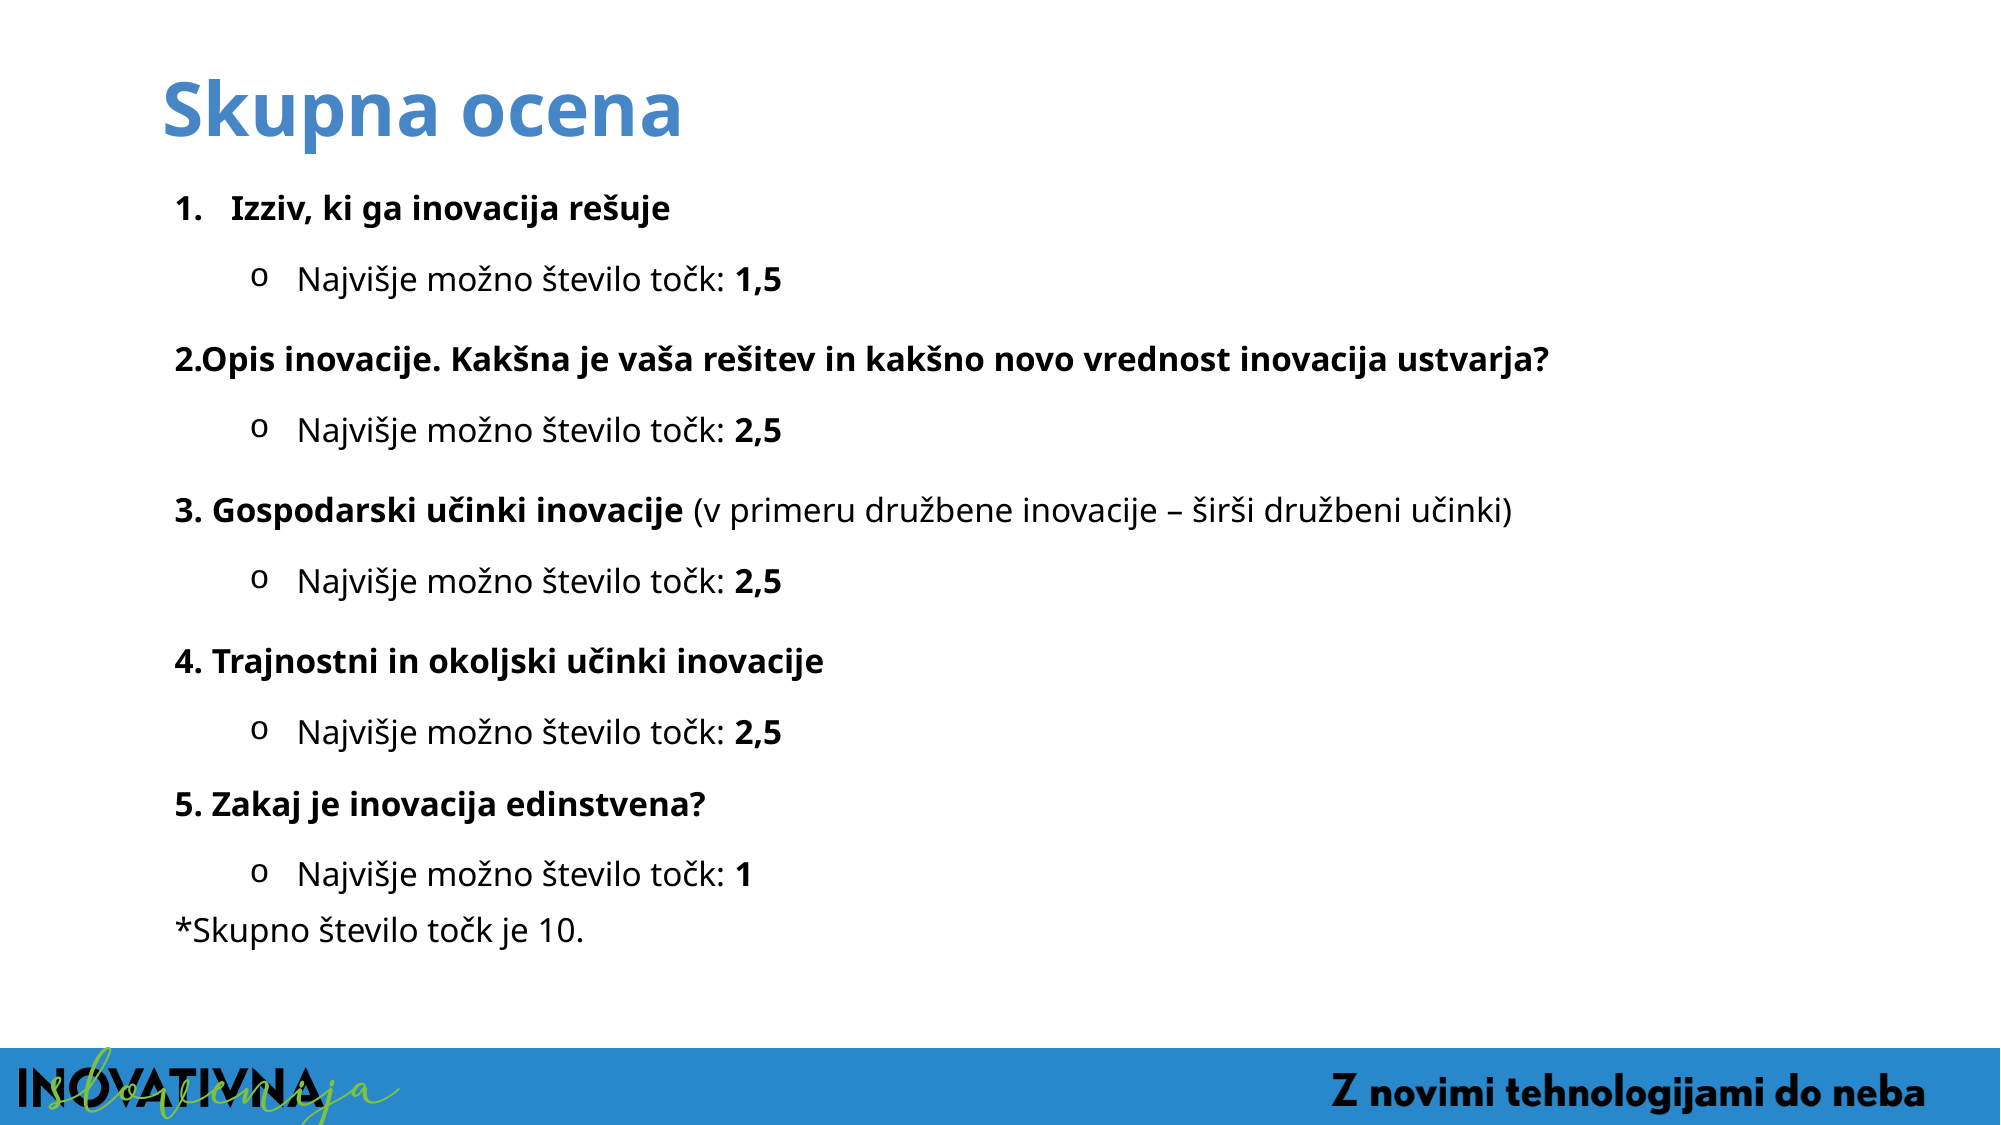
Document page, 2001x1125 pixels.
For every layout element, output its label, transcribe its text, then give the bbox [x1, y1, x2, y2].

text_box Izziv, ki ga inovacija rešuje Najvišje možno število točk: 1,5 2.Opis inovacije. Kakšna je vaša rešitev in kakšno novo vrednost inovacija ustvarja? Najvišje možno število točk: 2,5 3. Gospodarski učinki inovacije (v primeru družbene inovacije – širši družbeni učinki) Najvišje možno število točk: 2,5 4. Trajnostni in okoljski učinki inovacije Najvišje možno število točk: 2,5 5. Zakaj je inovacija edinstvena? Najvišje možno število točk: 1 *Skupno število točk je 10. [159, 160, 1836, 407]
picture [7, 1043, 411, 1125]
text_box Skupna ocena [147, 53, 1490, 159]
